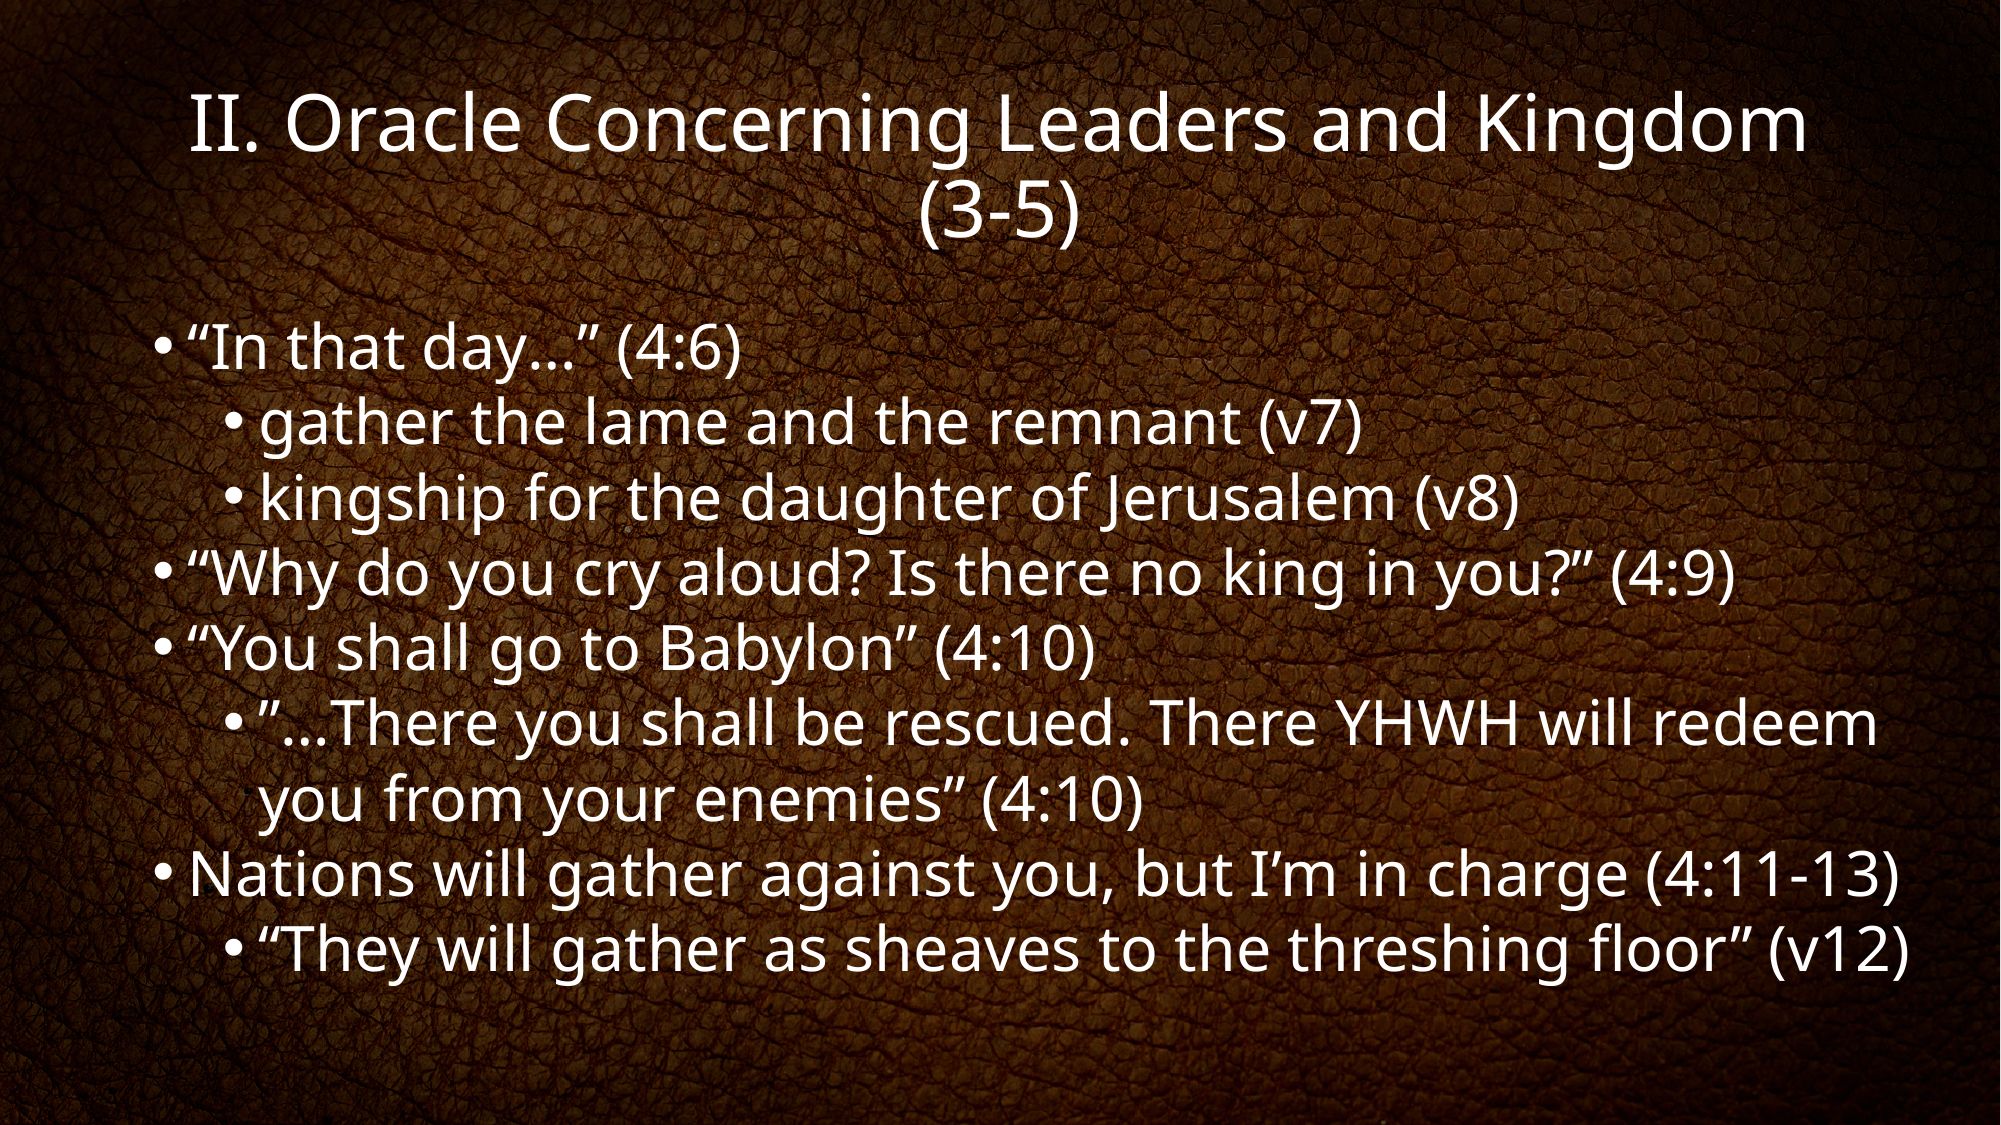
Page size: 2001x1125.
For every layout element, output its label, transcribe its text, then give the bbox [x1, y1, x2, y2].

list “In that day…” (4:6) gather the lame and the remnant (v7) kingship for the daughter of Jerusalem (v8) “Why do you cry aloud? Is there no king in you?” (4:9) “You shall go to Babylon” (4:10) ”…There you shall be rescued. There YHWH will redeem you from your enemies” (4:10) Nations will gather against you, but I’m in charge (4:11-13) “They will gather as sheaves to the threshing floor” (v12) [137, 299, 1929, 1014]
title II. Oracle Concerning Leaders and Kingdom (3-5) [137, 59, 1863, 278]
picture [0, 0, 2001, 1125]
